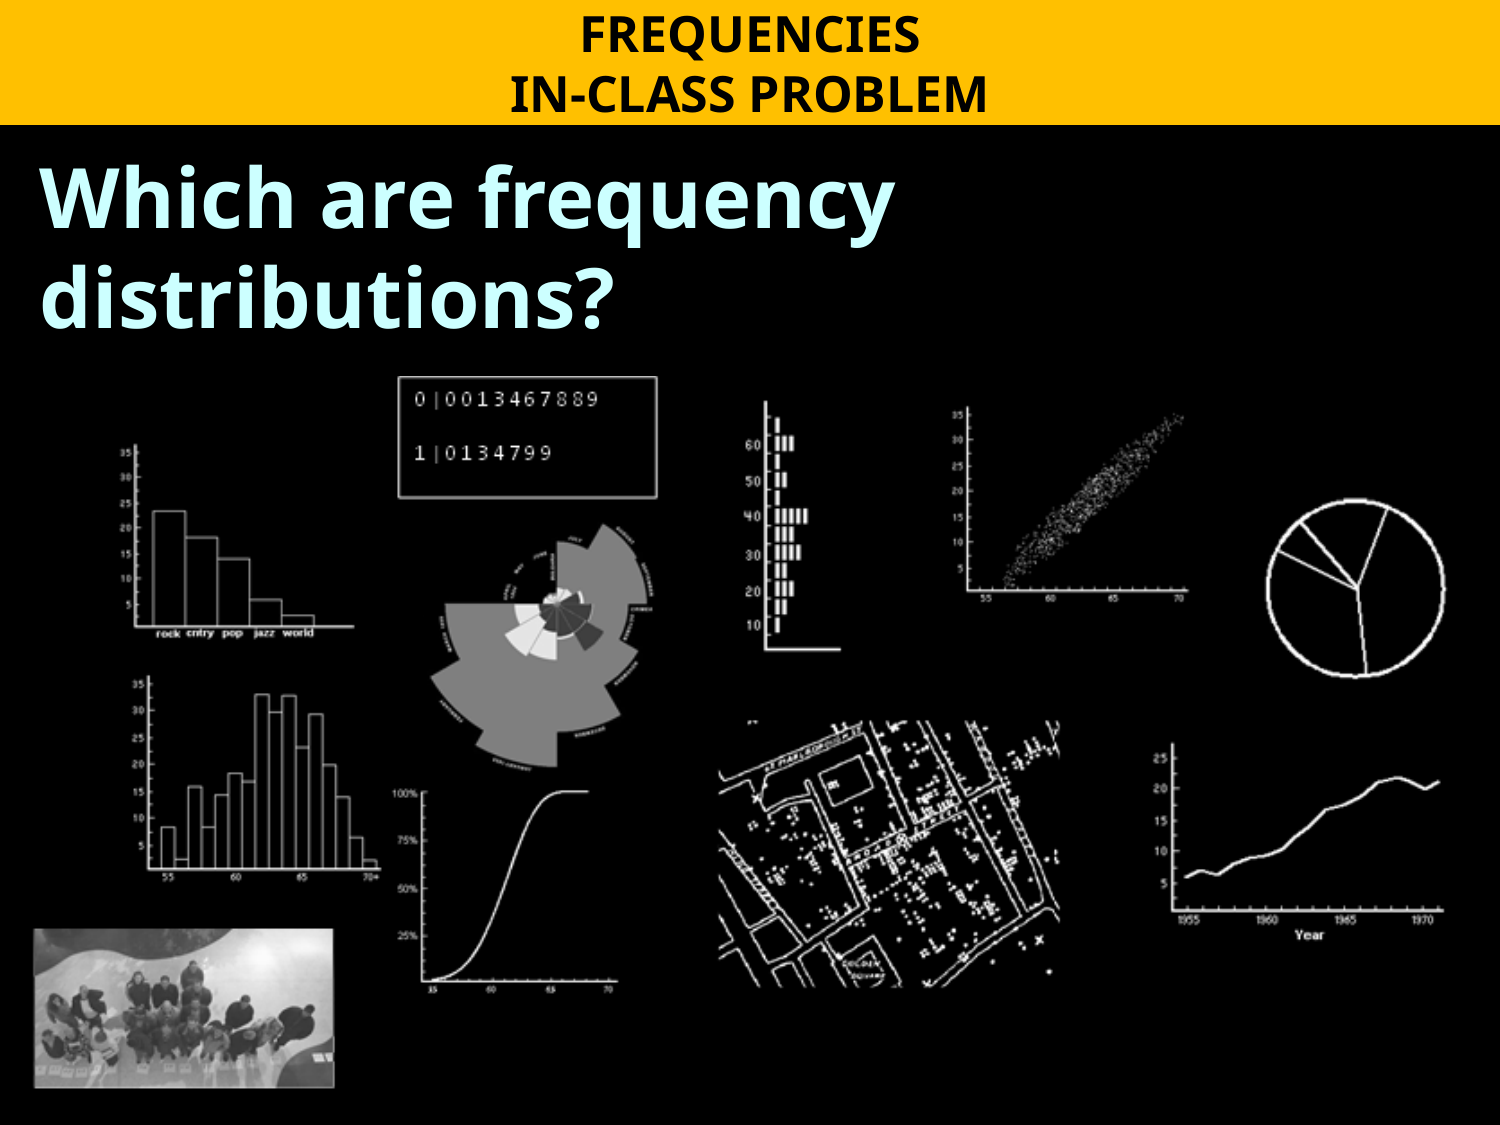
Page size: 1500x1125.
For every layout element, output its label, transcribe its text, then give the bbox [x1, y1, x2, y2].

list Which are frequency distributions? [24, 137, 1488, 374]
text_box FREQUENCIES IN-CLASS PROBLEM [0, 0, 1500, 125]
picture [12, 376, 1500, 1125]
